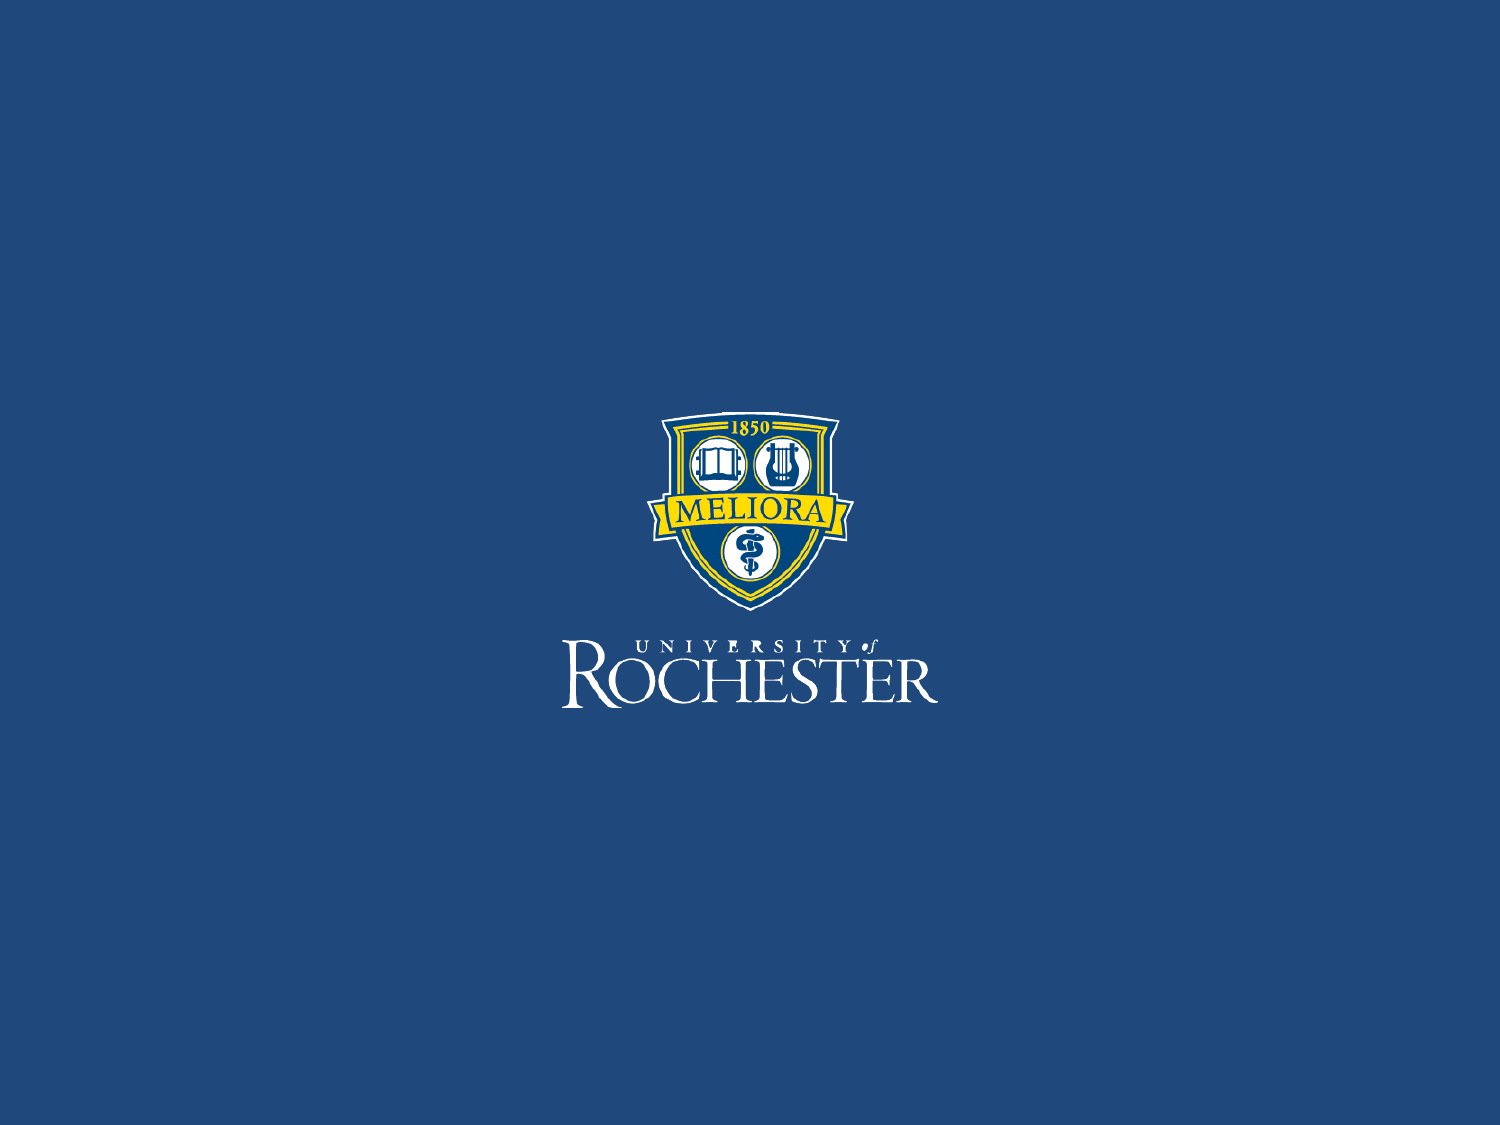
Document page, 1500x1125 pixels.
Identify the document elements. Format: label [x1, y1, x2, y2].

picture [562, 412, 938, 708]
